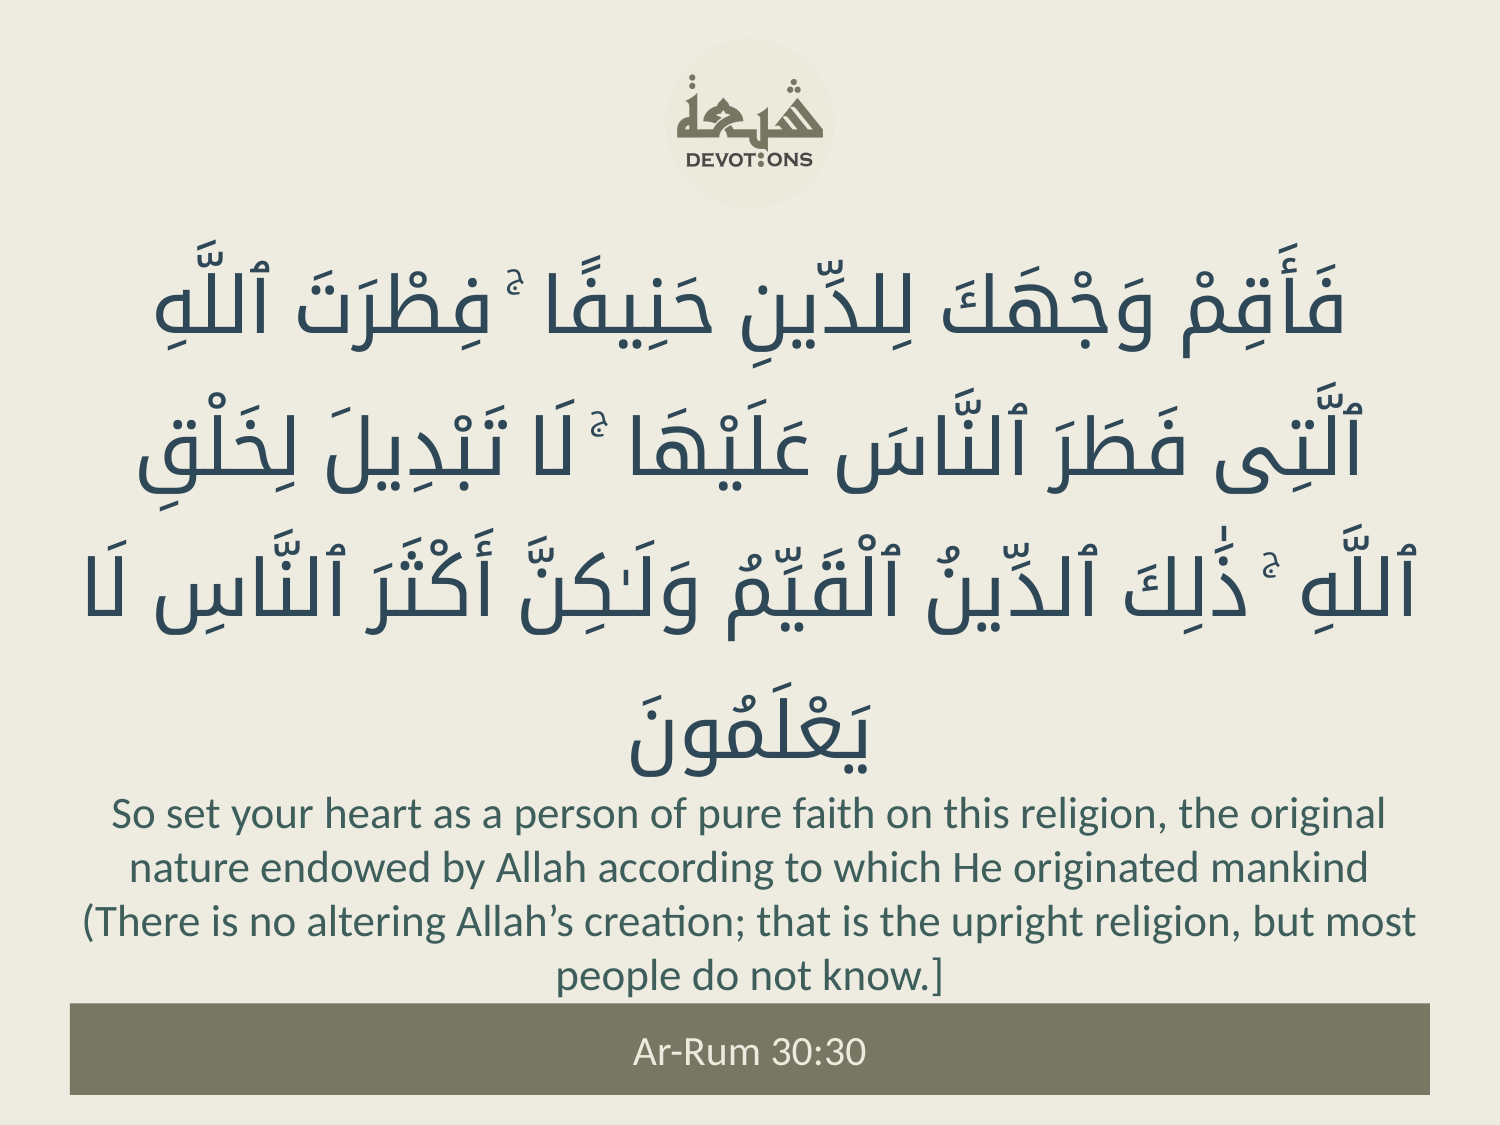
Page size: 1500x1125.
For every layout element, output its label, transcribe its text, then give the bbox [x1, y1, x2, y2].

picture [656, 29, 844, 203]
list فَأَقِمْ وَجْهَكَ لِلدِّينِ حَنِيفًا ۚ فِطْرَتَ ٱللَّهِ ٱلَّتِى فَطَرَ ٱلنَّاسَ عَلَيْهَا ۚ لَا تَبْدِيلَ لِخَلْقِ ٱللَّهِ ۚ ذَٰلِكَ ٱلدِّينُ ٱلْقَيِّمُ وَلَـٰكِنَّ أَكْثَرَ ٱلنَّاسِ لَا يَعْلَمُونَ So set your heart as a person of pure faith on this religion, the original nature endowed by Allah according to which He originated mankind (There is no altering Allah’s creation; that is the upright religion, but most people do not know.] [69, 203, 1430, 1003]
list Ar-Rum 30:30 [69, 1003, 1430, 1095]
